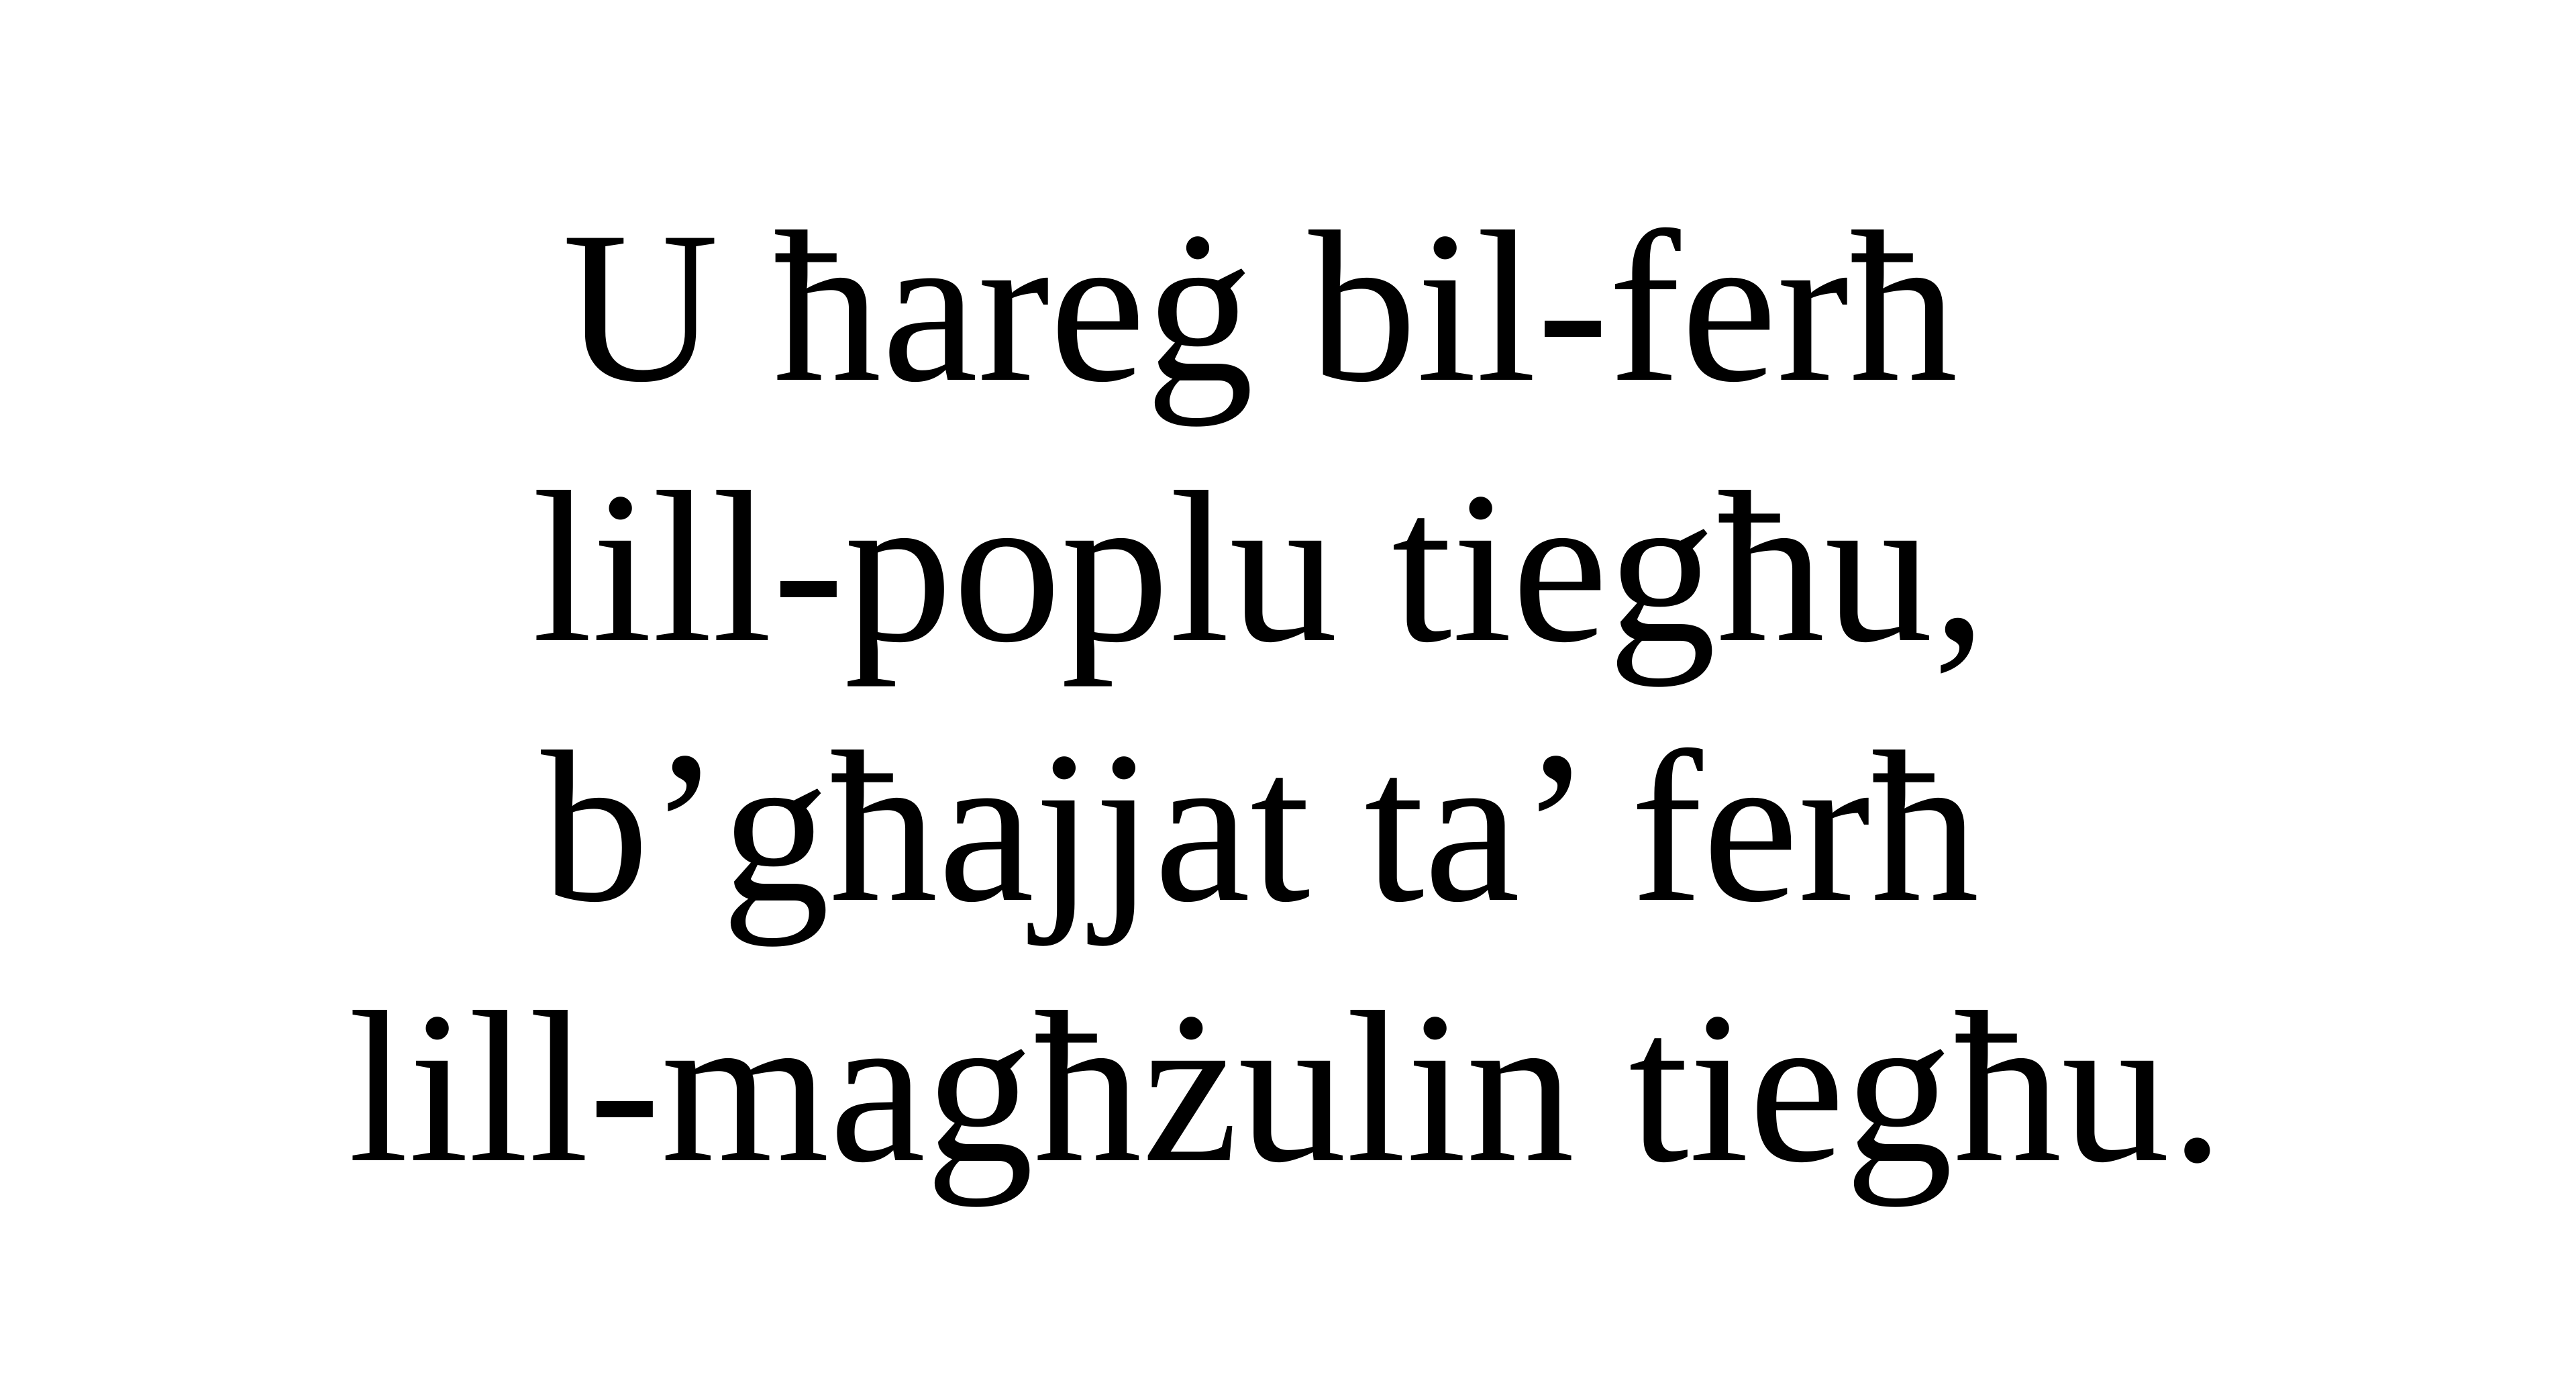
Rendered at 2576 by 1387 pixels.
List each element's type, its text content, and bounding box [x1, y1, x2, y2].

text_box U ħareġ bil-ferħ lill-poplu tiegħu, b’għajjat ta’ ferħ lill-magħżulin tiegħu. [0, 158, 2576, 1209]
